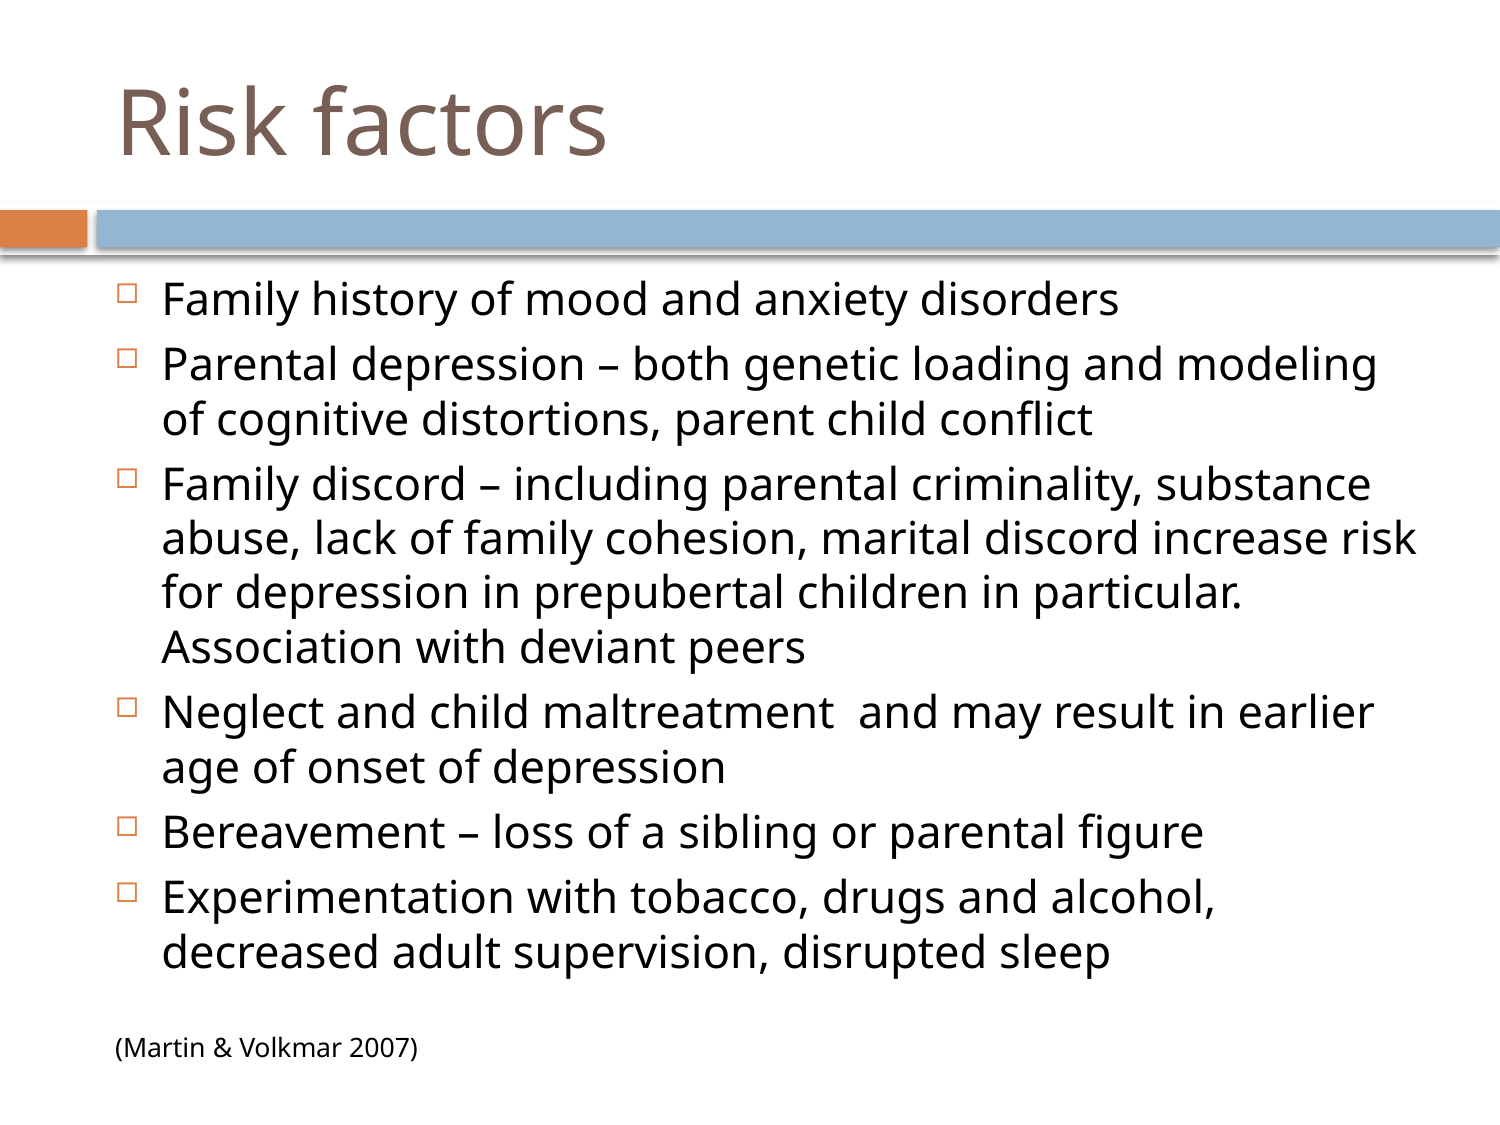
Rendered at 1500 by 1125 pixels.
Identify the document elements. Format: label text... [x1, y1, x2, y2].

title Risk factors [100, 37, 1438, 200]
list Family history of mood and anxiety disorders Parental depression – both genetic loading and modeling of cognitive distortions, parent child conflict Family discord – including parental criminality, substance abuse, lack of family cohesion, marital discord increase risk for depression in prepubertal children in particular. Association with deviant peers Neglect and child maltreatment and may result in earlier age of onset of depression Bereavement – loss of a sibling or parental figure Experimentation with tobacco, drugs and alcohol, decreased adult supervision, disrupted sleep (Martin & Volkmar 2007) [100, 262, 1438, 1087]
